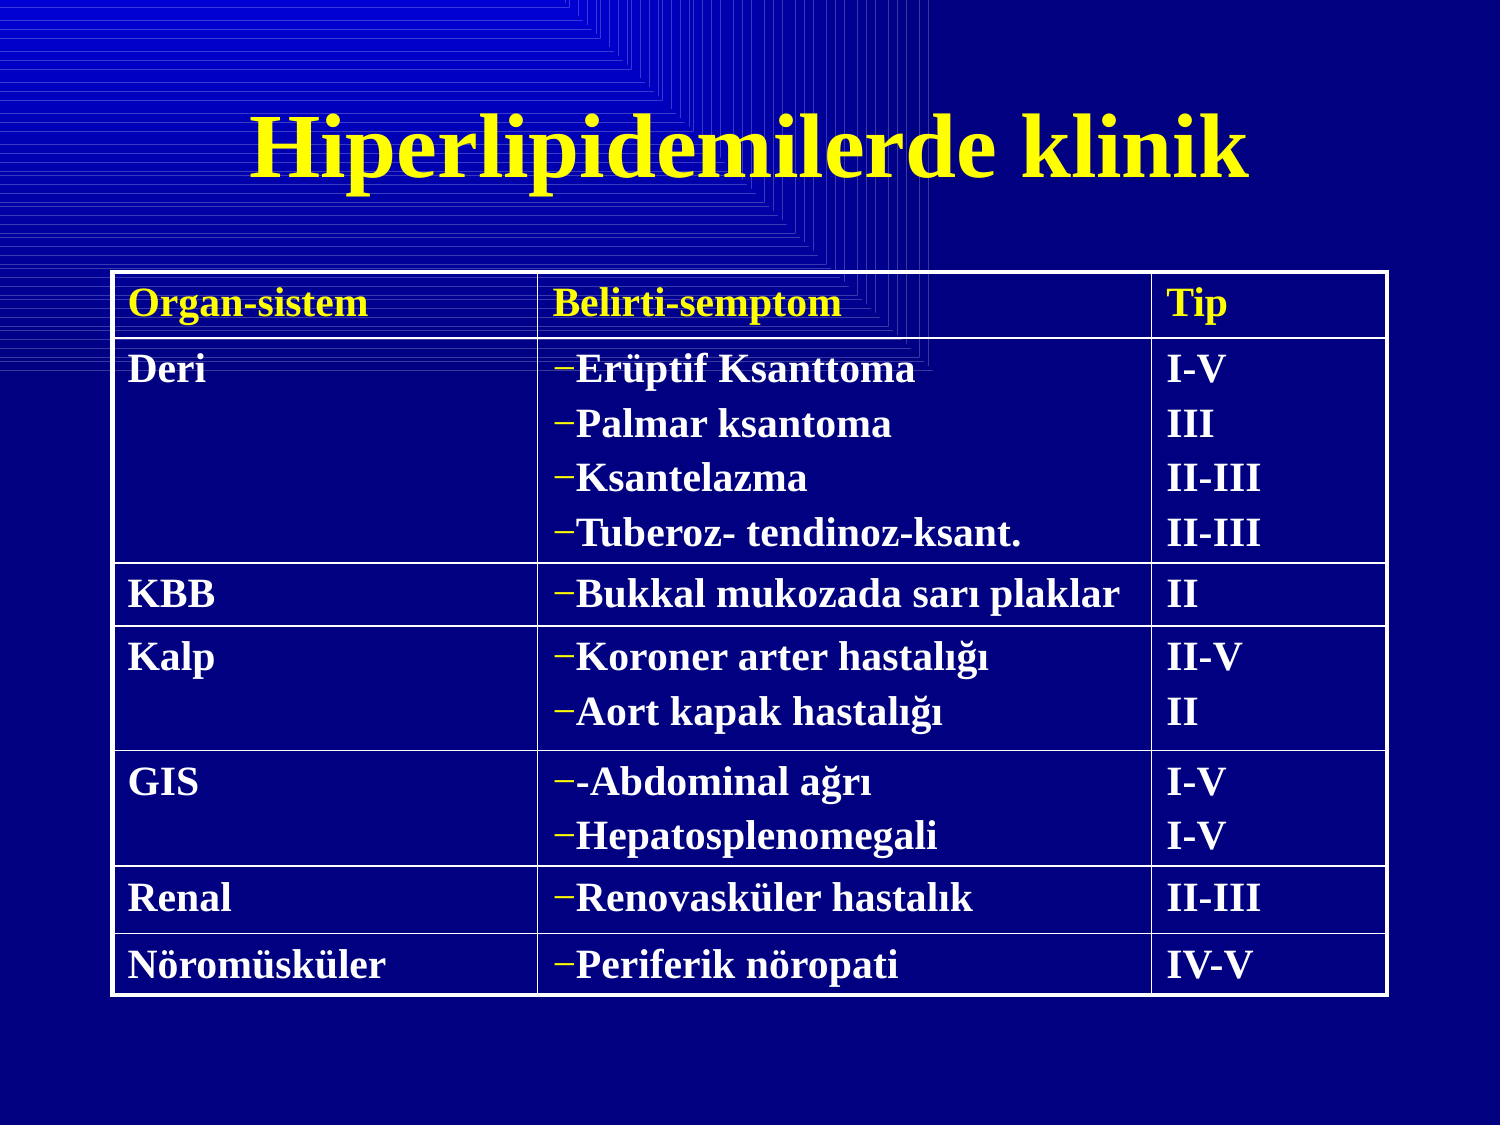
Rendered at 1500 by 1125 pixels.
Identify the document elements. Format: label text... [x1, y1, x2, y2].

table_cell I-V III II-III II-III [1152, 339, 1385, 562]
table_cell Renovasküler hastalık [538, 867, 1151, 933]
table_cell Renal [115, 867, 537, 933]
table_cell Koroner arter hastalığı Aort kapak hastalığı [538, 627, 1151, 750]
table_cell GIS [115, 751, 537, 865]
table_header Belirti-semptom [538, 274, 1151, 337]
table_cell Bukkal mukozada sarı plaklar [538, 564, 1151, 625]
table_cell Erüptif Ksanttoma Palmar ksantoma Ksantelazma Tuberoz- tendinoz-ksant. [538, 339, 1151, 562]
table_cell -Abdominal ağrı Hepatosplenomegali [538, 751, 1151, 865]
table_cell II-III [1152, 867, 1385, 933]
table_cell Kalp [115, 627, 537, 750]
table_cell II [1152, 564, 1385, 625]
table_cell Nöromüsküler [115, 934, 537, 993]
table_header Organ-sistem [115, 274, 537, 337]
table_header Tip [1152, 274, 1385, 337]
table_cell II-V II [1152, 627, 1385, 750]
table_cell IV-V [1152, 934, 1385, 993]
table_cell I-V I-V [1152, 751, 1385, 865]
table_cell KBB [115, 564, 537, 625]
table_cell Deri [115, 339, 537, 562]
title Hiperlipidemilerde klinik [112, 46, 1388, 235]
table_cell Periferik nöropati [538, 934, 1151, 993]
